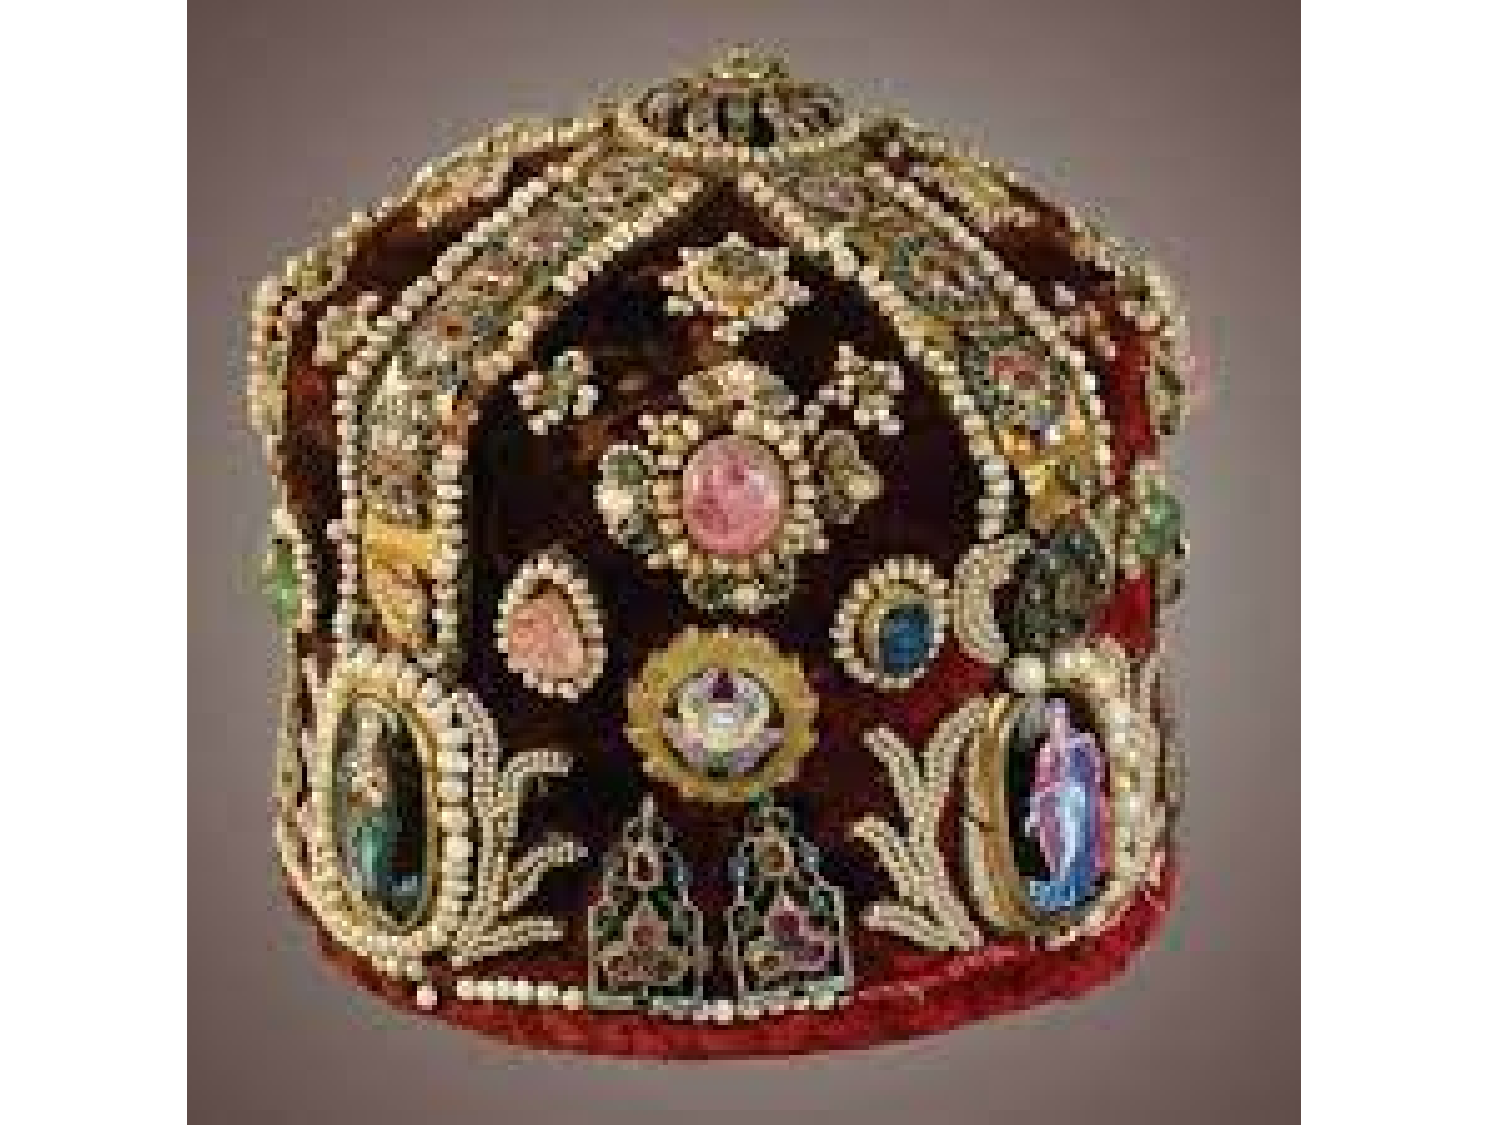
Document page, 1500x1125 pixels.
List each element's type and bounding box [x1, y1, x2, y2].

list [187, 0, 1301, 1125]
